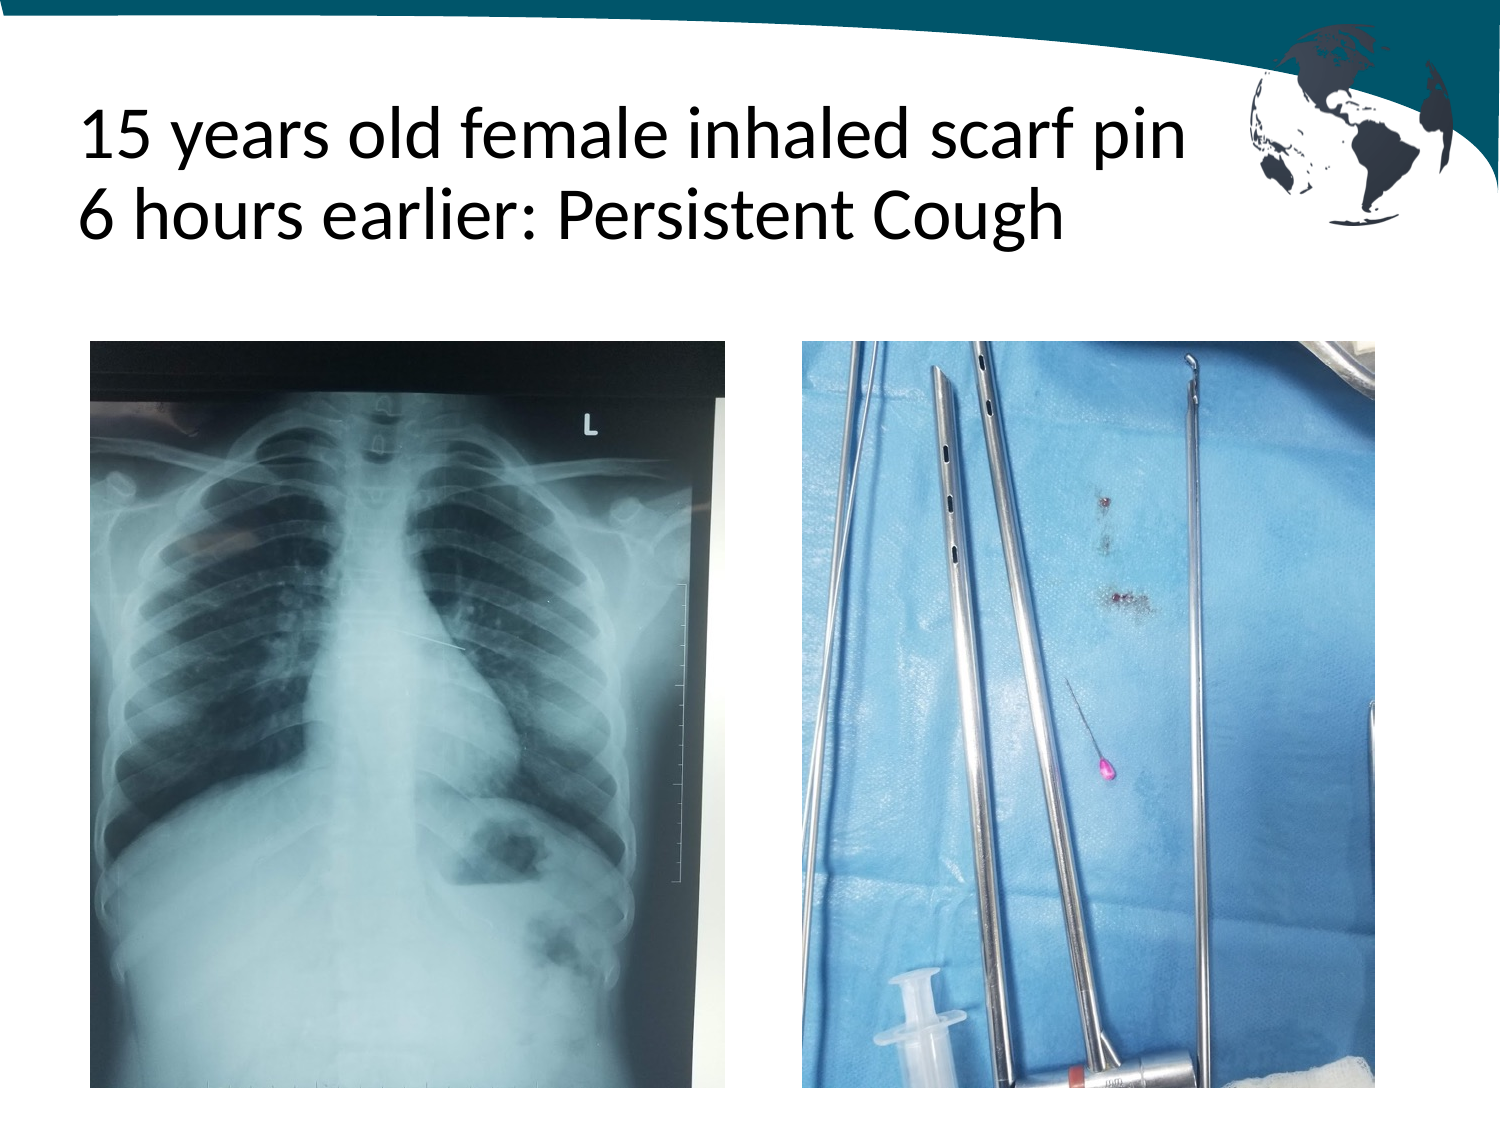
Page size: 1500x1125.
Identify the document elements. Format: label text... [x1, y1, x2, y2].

title 15 years old female inhaled scarf pin 6 hours earlier: Persistent Cough [62, 37, 1225, 313]
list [802, 341, 1375, 1088]
picture [90, 341, 725, 1088]
